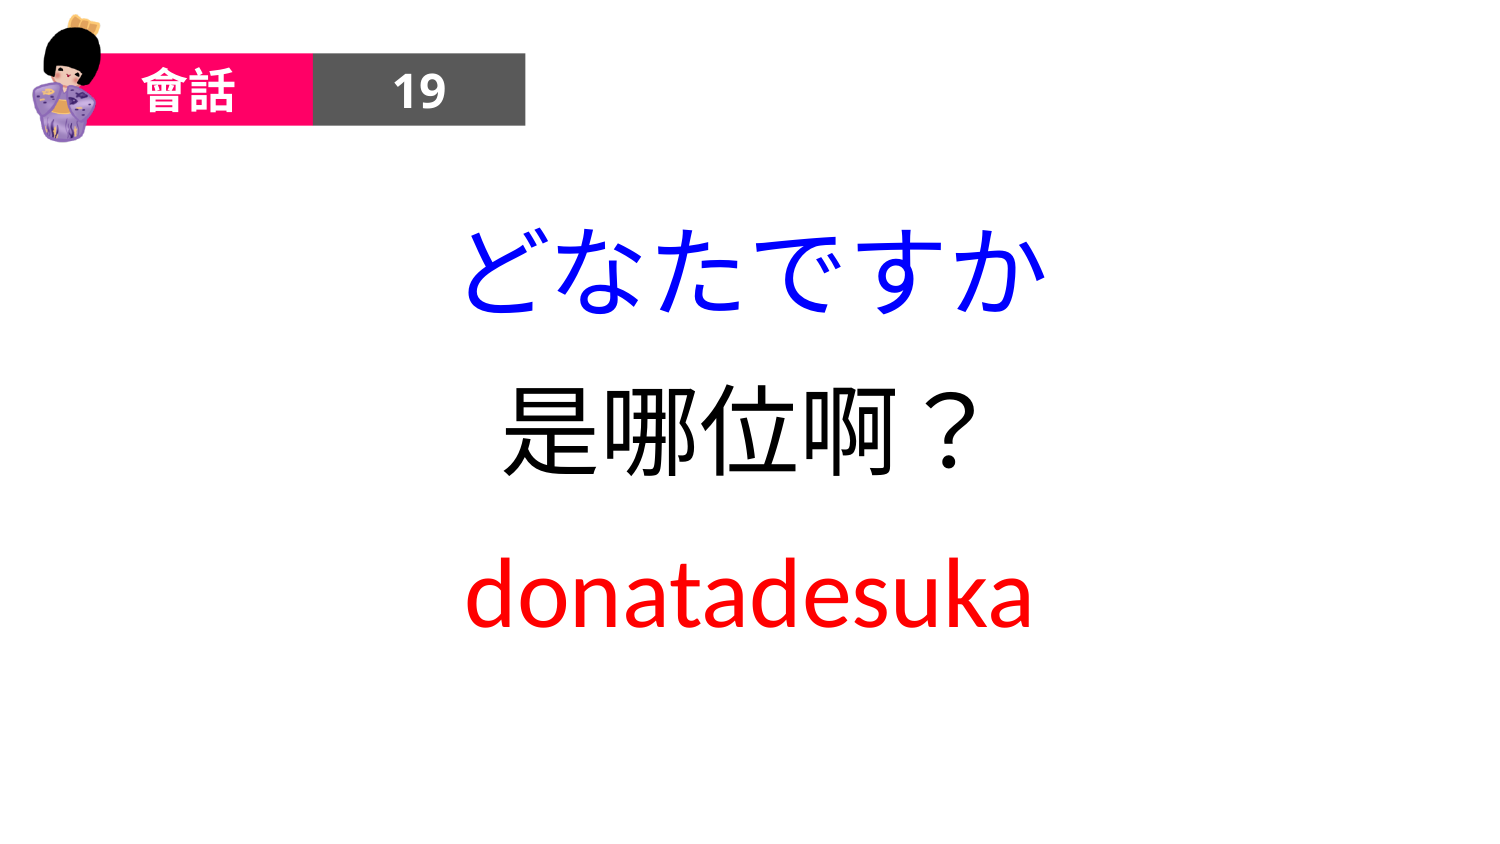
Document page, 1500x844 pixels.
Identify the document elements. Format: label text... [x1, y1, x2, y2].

picture [2, 12, 133, 143]
text_box 19 [312, 53, 526, 126]
text_box 會話 [138, 53, 312, 126]
text_box どなたですか 是哪位啊？ donatadesuka [58, 184, 1442, 655]
